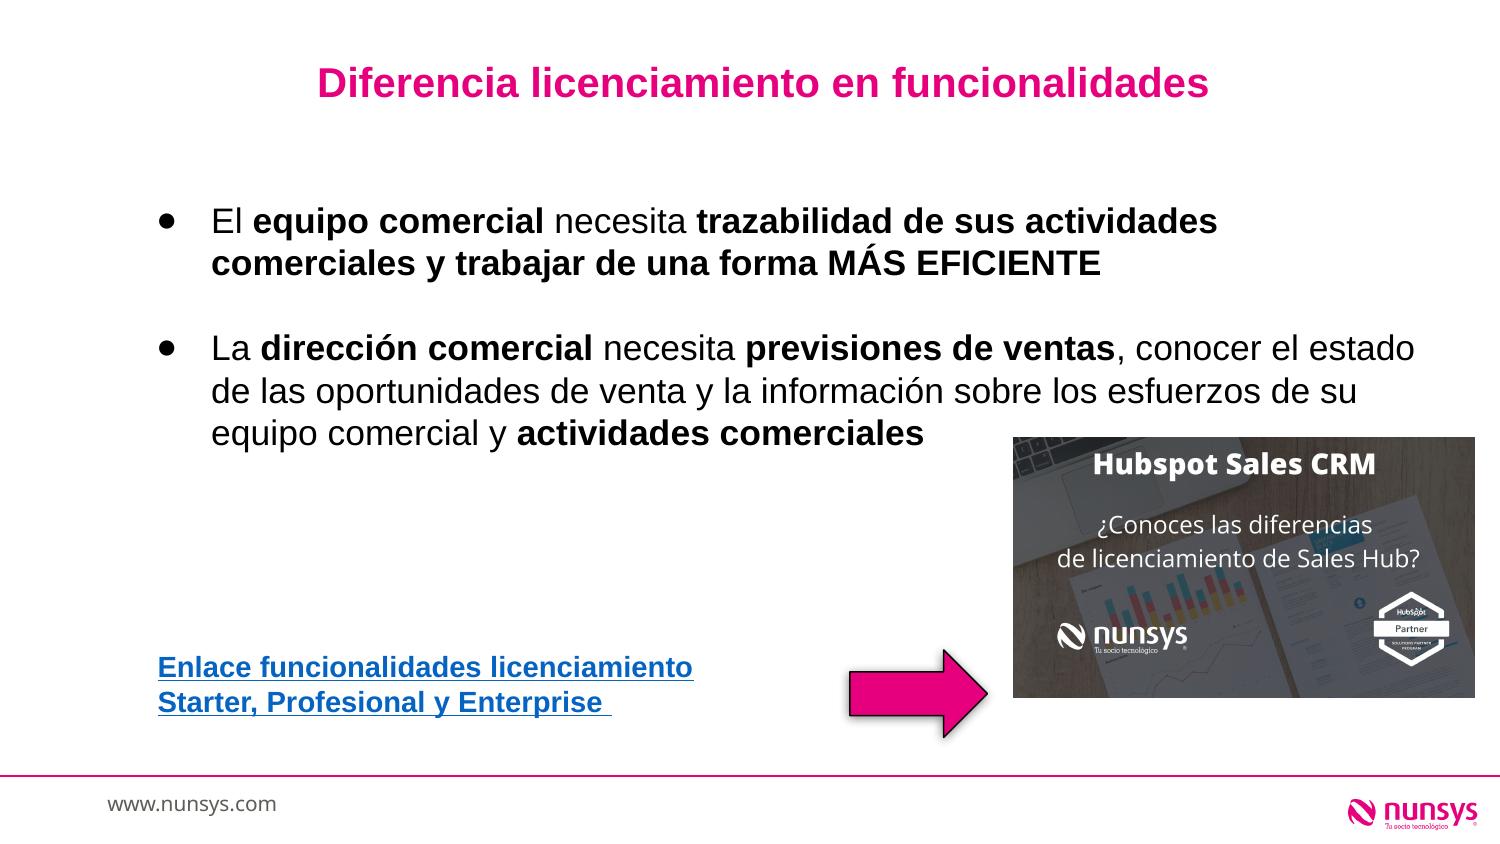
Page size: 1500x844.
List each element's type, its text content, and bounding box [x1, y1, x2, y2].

text_box Enlace funcionalidades licenciamiento Starter, Profesional y Enterprise [67, 633, 1386, 734]
text_box Diferencia licenciamiento en funcionalidades [177, 40, 1361, 121]
text_box El equipo comercial necesita trazabilidad de sus actividades comerciales y trabajar de una forma MÁS EFICIENTE La dirección comercial necesita previsiones de ventas, conocer el estado de las oportunidades de venta y la información sobre los esfuerzos de su equipo comercial y actividades comerciales [121, 182, 1440, 468]
picture [1343, 792, 1482, 835]
picture [1013, 437, 1476, 699]
